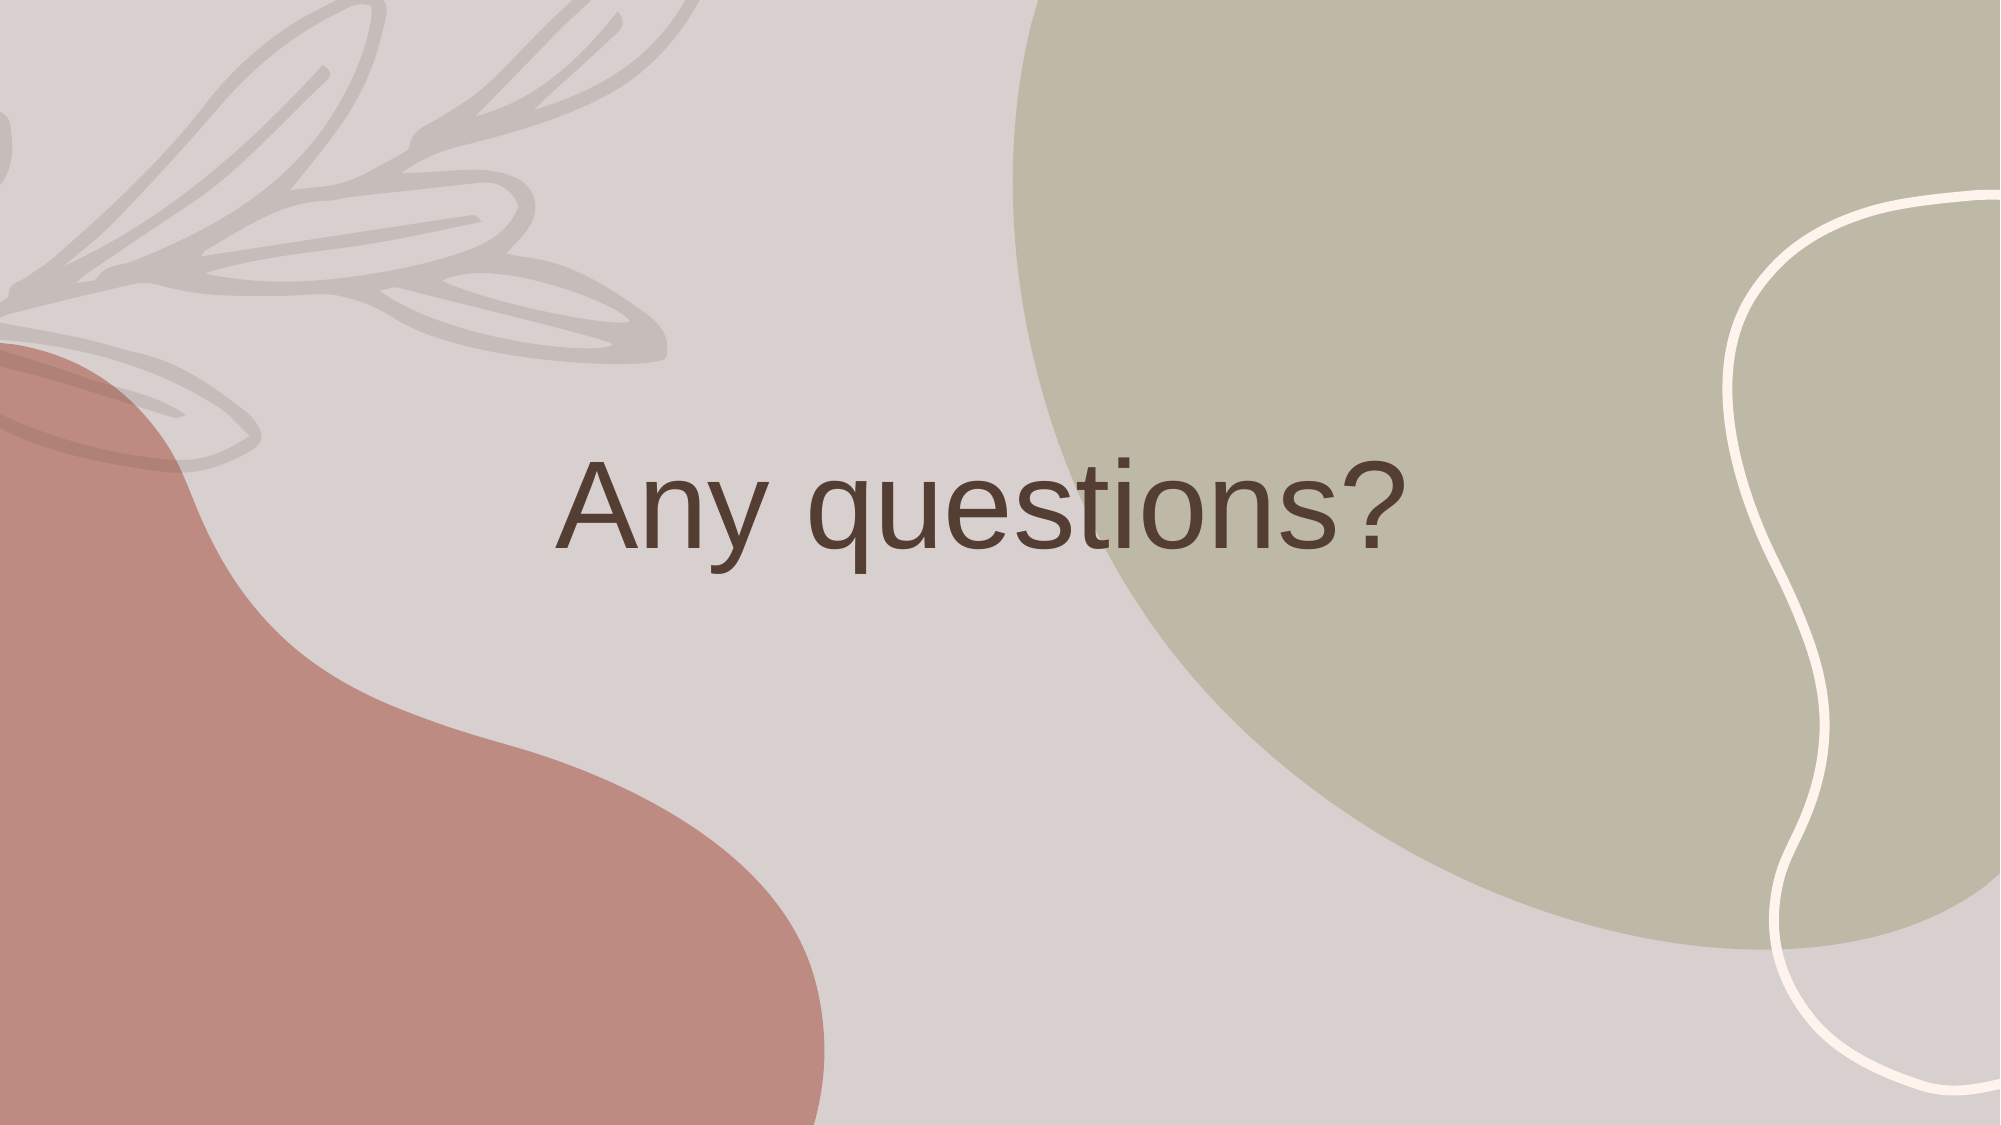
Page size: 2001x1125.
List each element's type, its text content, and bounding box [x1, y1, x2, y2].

title Any questions? [249, 191, 1750, 584]
